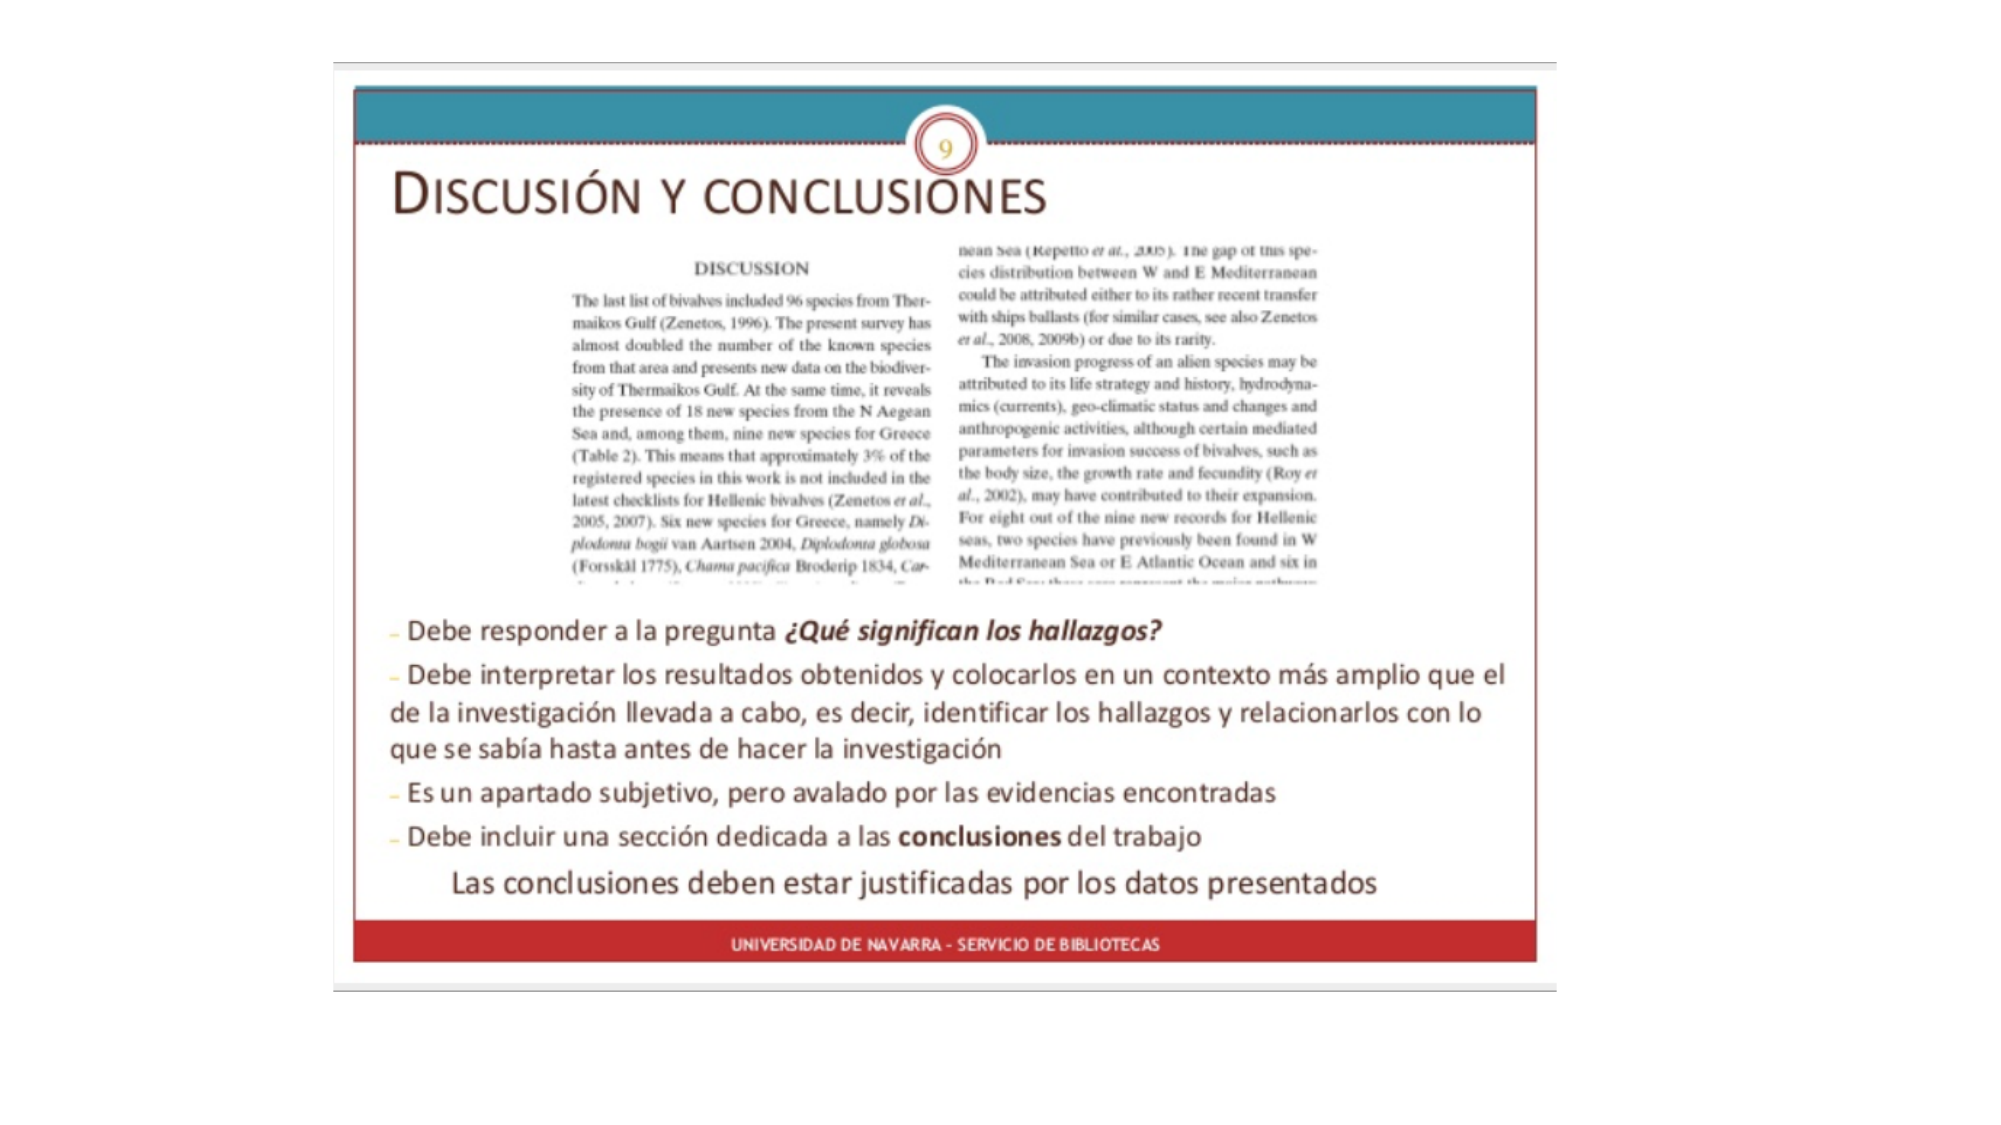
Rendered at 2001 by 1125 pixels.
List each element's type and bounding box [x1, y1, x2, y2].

picture [333, 62, 1557, 993]
